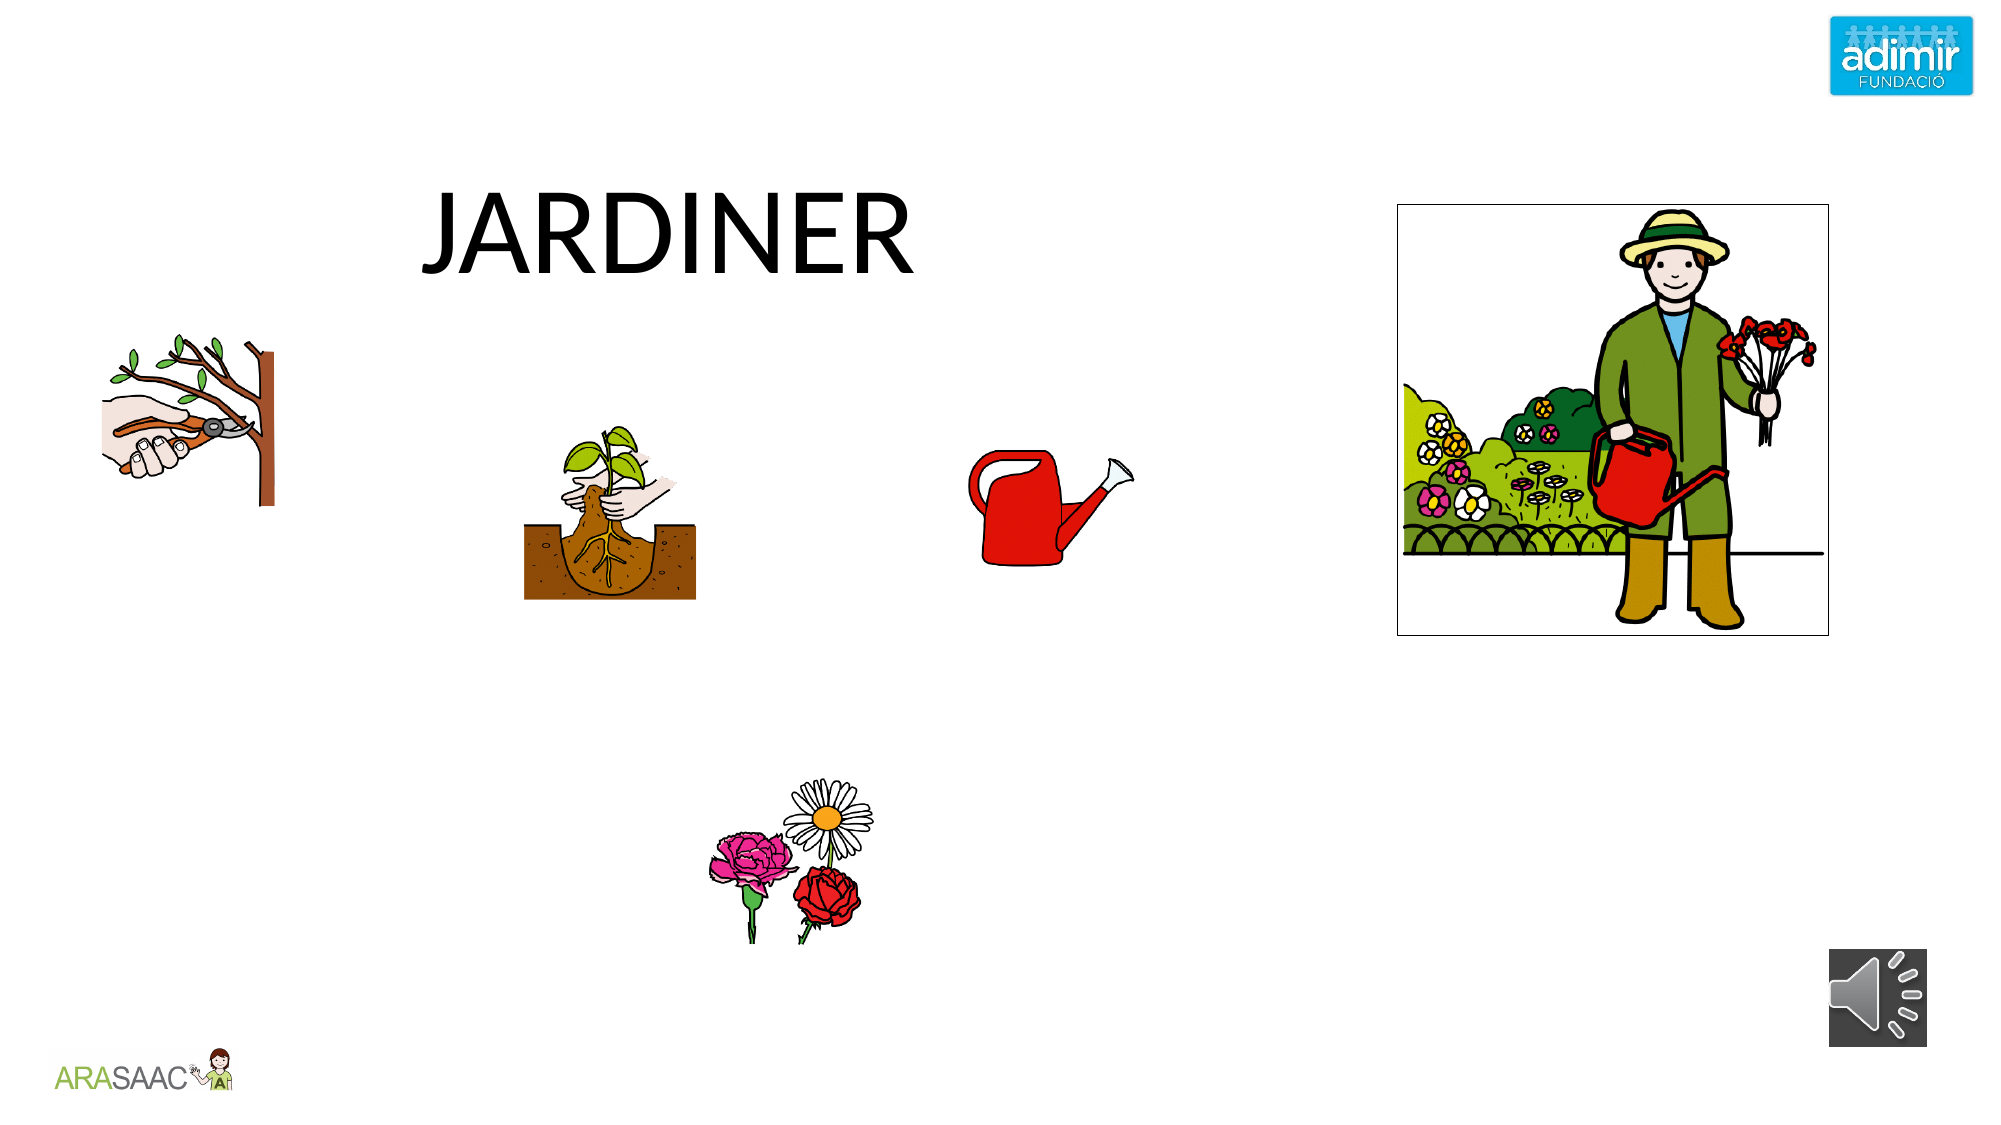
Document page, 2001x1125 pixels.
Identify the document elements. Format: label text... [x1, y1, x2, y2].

picture [49, 1047, 238, 1091]
picture [701, 770, 879, 948]
picture [1828, 947, 1929, 1048]
text_box JARDINER [406, 141, 960, 307]
picture [520, 424, 699, 602]
picture [1397, 204, 1829, 636]
picture [1828, 14, 1975, 98]
picture [99, 331, 277, 509]
picture [962, 419, 1140, 597]
